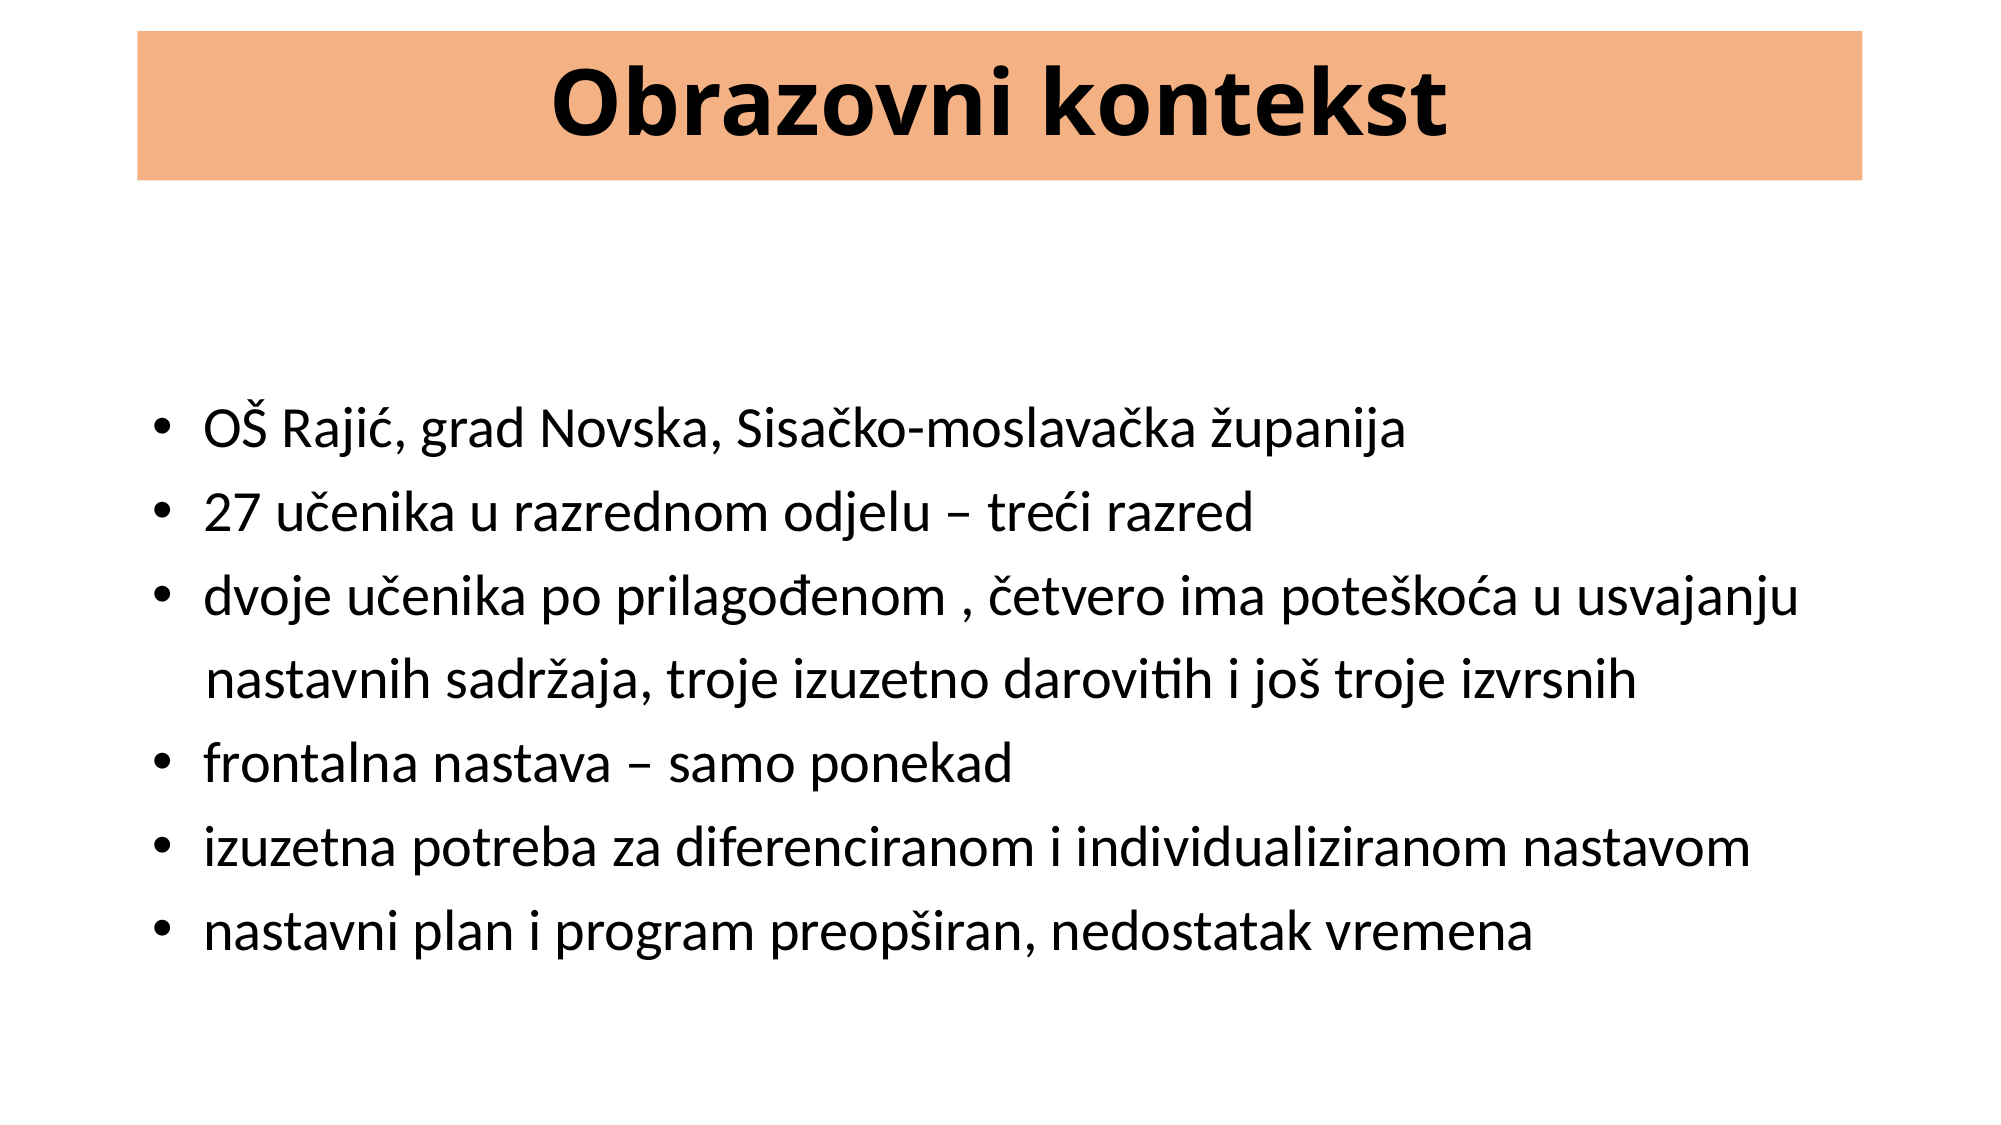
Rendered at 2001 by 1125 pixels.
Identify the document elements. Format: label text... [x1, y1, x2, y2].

list OŠ Rajić, grad Novska, Sisačko-moslavačka županija 27 učenika u razrednom odjelu – treći razred dvoje učenika po prilagođenom , četvero ima poteškoća u usvajanju nastavnih sadržaja, troje izuzetno darovitih i još troje izvrsnih frontalna nastava – samo ponekad izuzetna potreba za diferenciranom i individualiziranom nastavom nastavni plan i program preopširan, nedostatak vremena [137, 299, 1863, 1014]
title Obrazovni kontekst [137, 31, 1863, 181]
